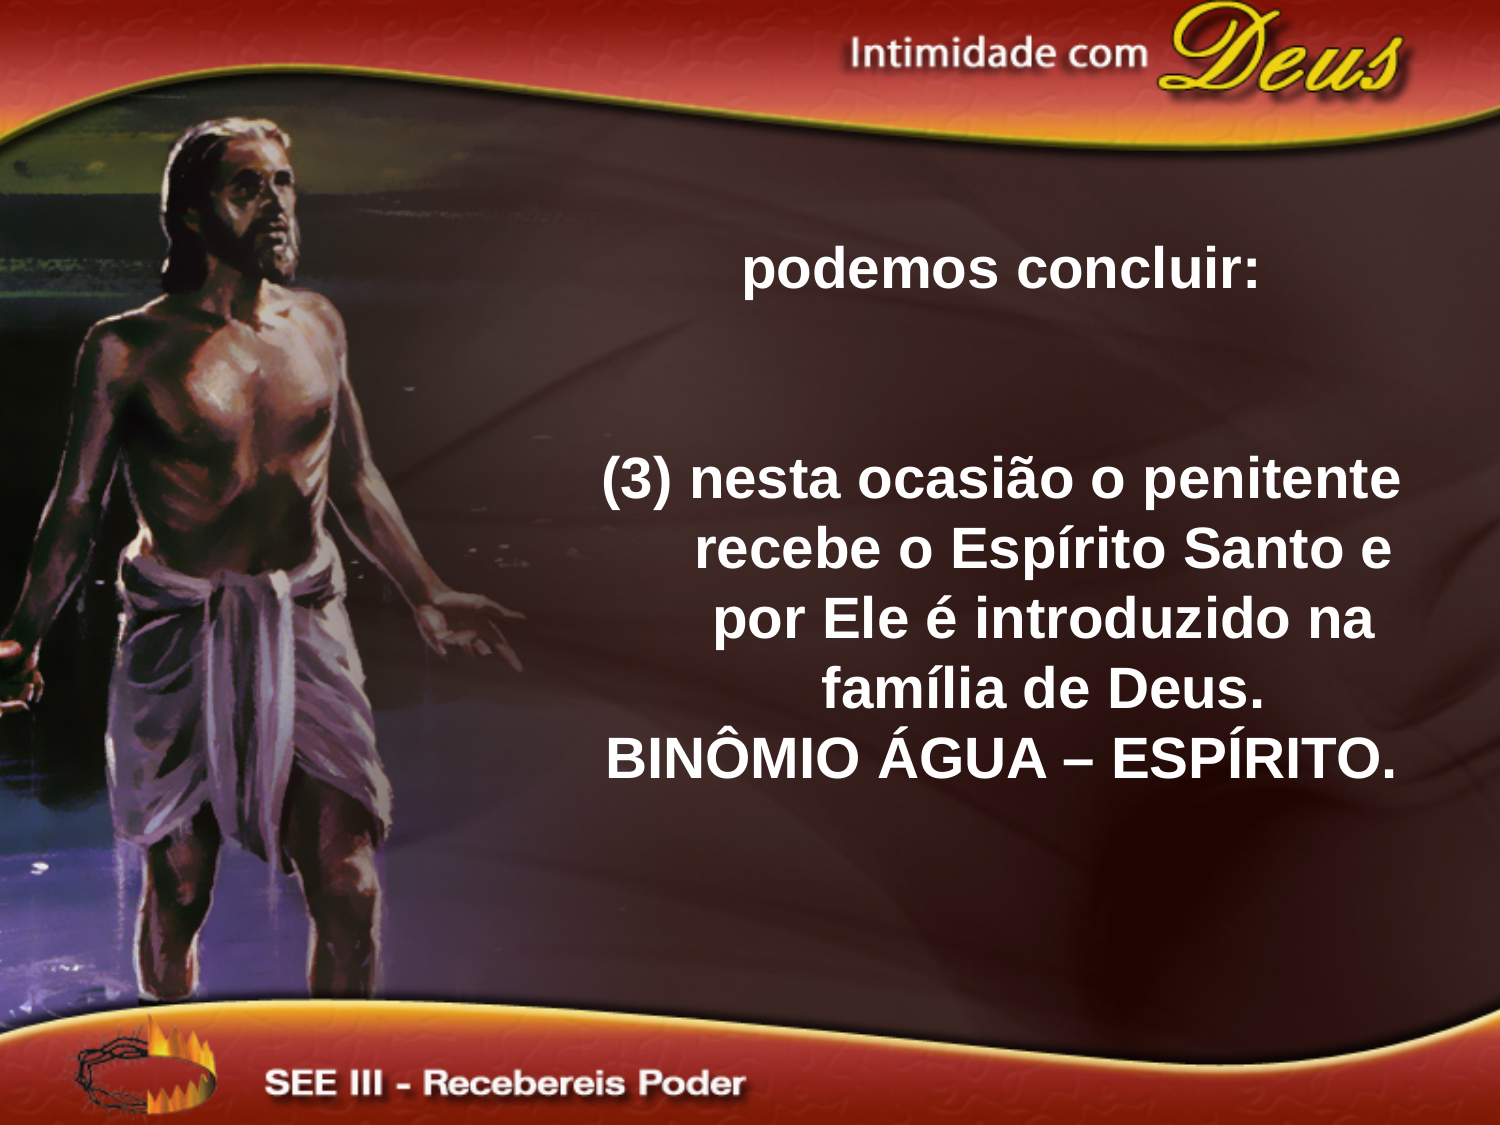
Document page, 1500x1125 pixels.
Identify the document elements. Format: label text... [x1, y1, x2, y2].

picture [0, 0, 1500, 1125]
text_box podemos concluir: (3) nesta ocasião o penitente recebe o Espírito Santo e por Ele é introduzido na família de Deus. BINÔMIO ÁGUA – ESPÍRITO. [574, 222, 1430, 798]
